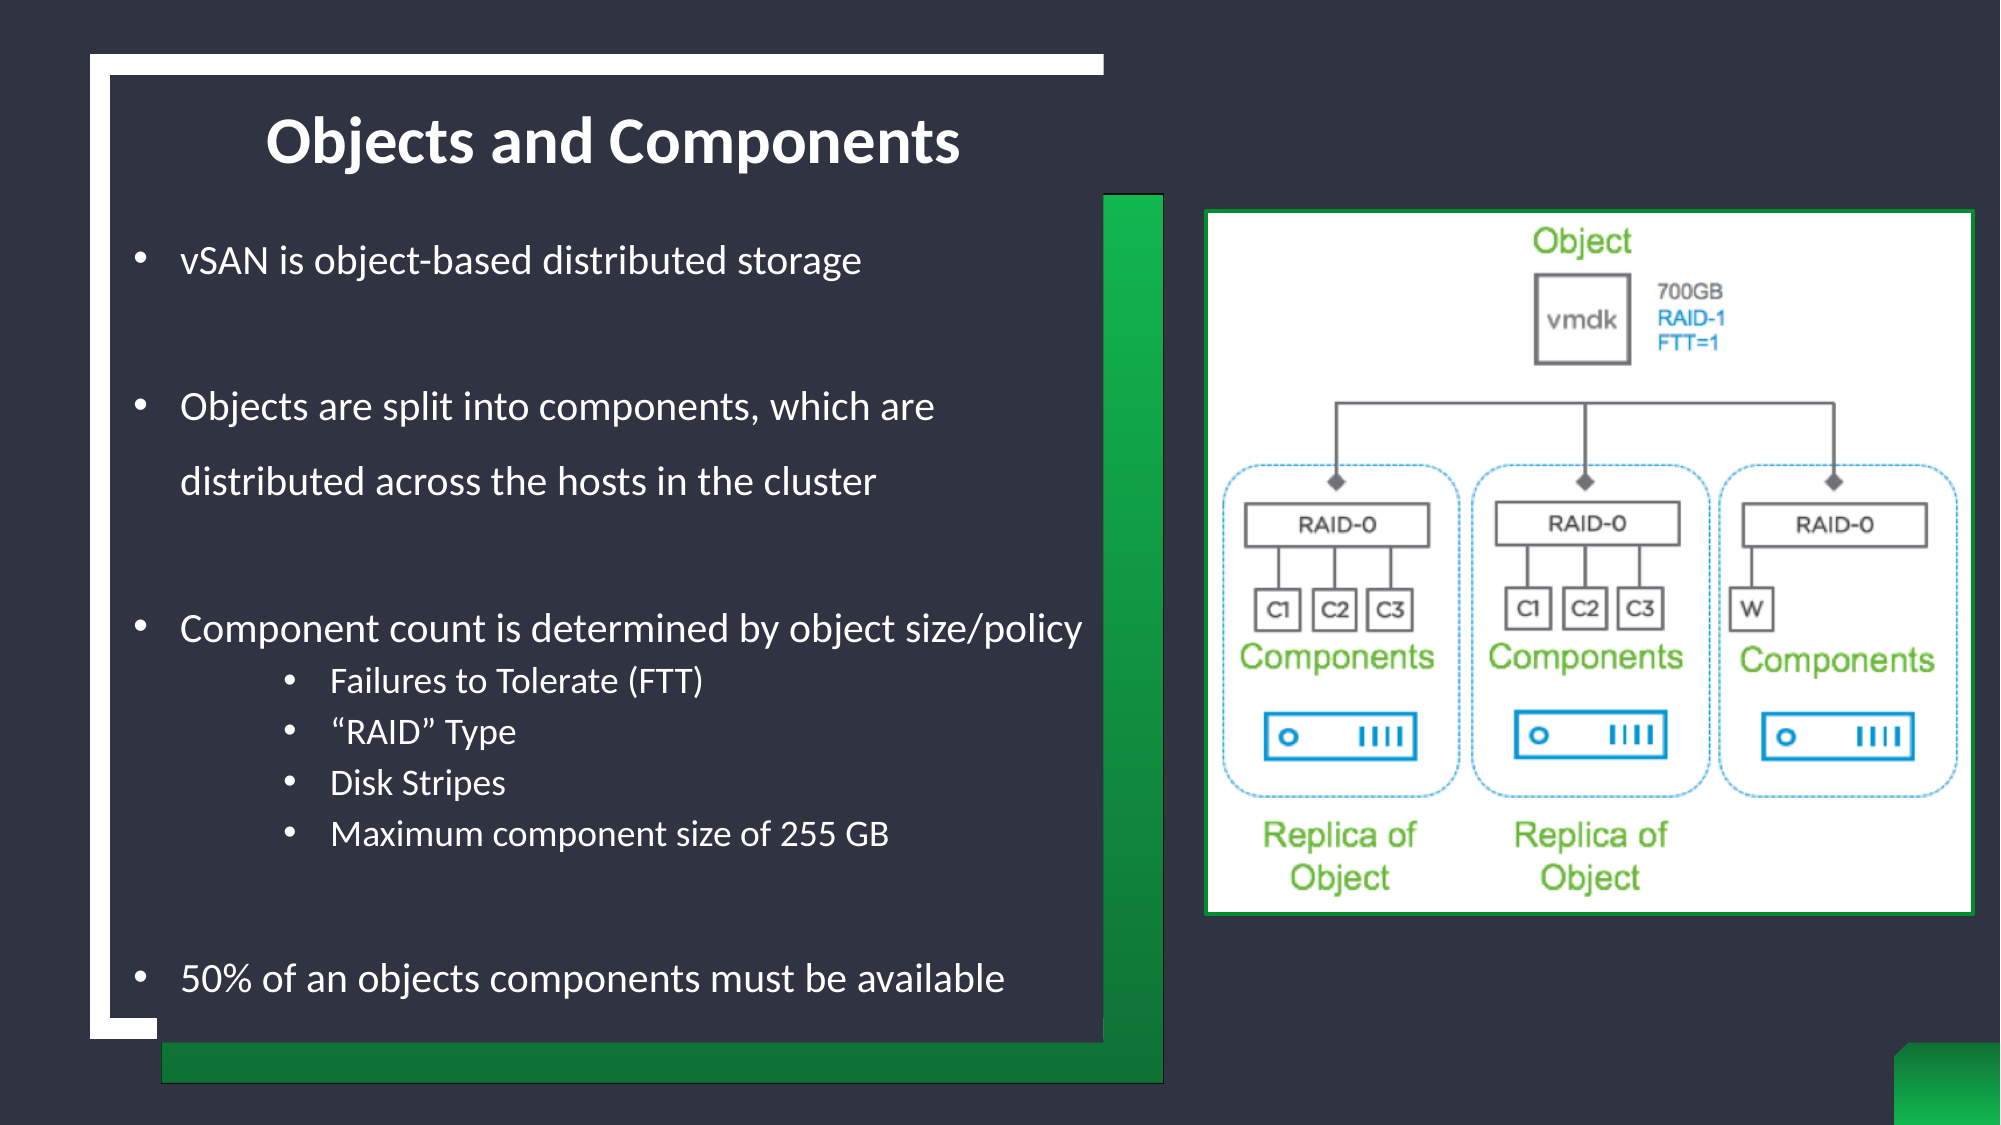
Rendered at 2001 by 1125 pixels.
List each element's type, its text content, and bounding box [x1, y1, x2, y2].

list vSAN is object-based distributed storage Objects are split into components, which are distributed across the hosts in the cluster Component count is determined by object size/policy Failures to Tolerate (FTT) “RAID” Type Disk Stripes Maximum component size of 255 GB 50% of an objects components must be available [118, 200, 1124, 1037]
title Objects and Components [192, 24, 1036, 186]
picture [1208, 212, 1971, 913]
